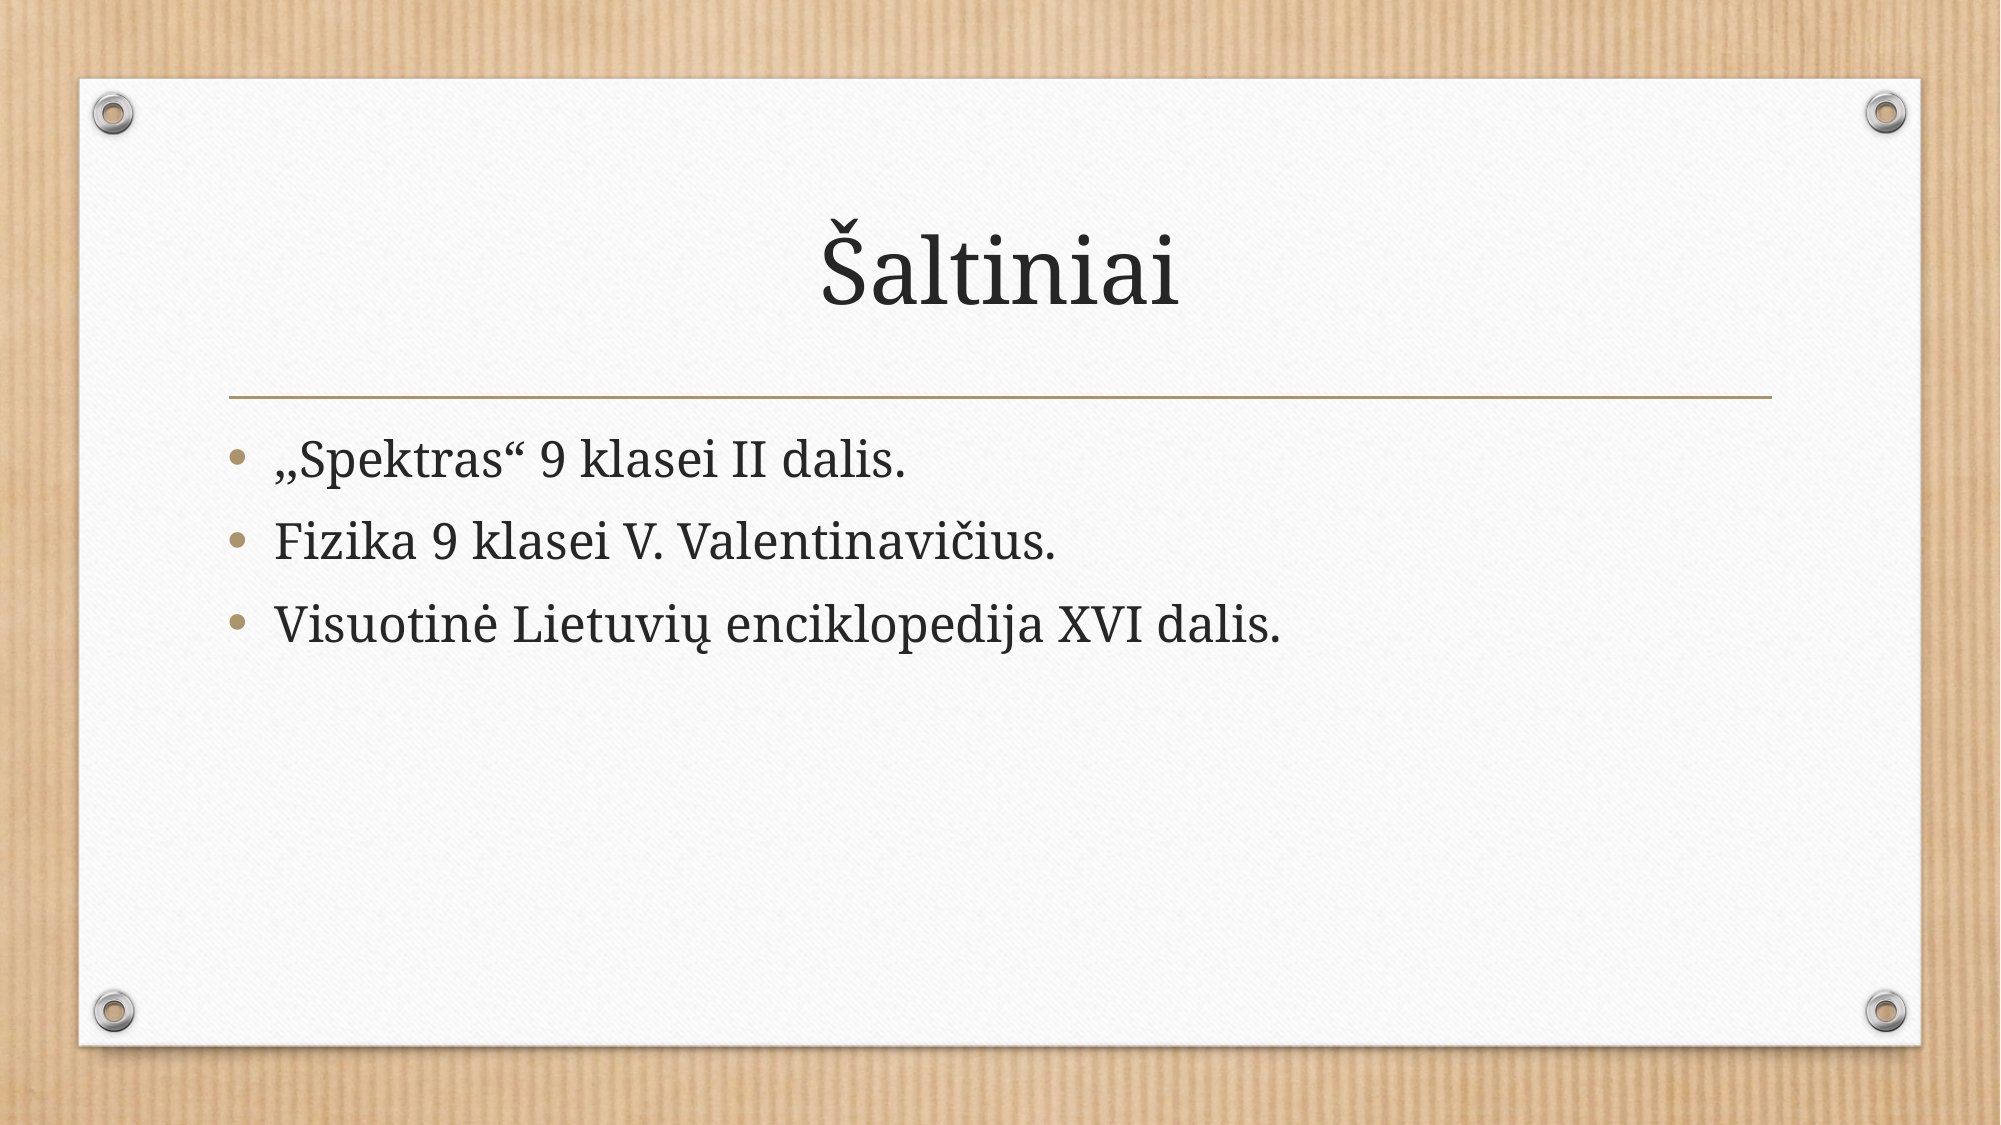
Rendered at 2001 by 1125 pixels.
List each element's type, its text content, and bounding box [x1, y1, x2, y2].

list ,,Spektras“ 9 klasei II dalis. Fizika 9 klasei V. Valentinavičius. Visuotinė Lietuvių enciklopedija XVI dalis. [212, 419, 1788, 964]
title Šaltiniai [212, 161, 1788, 375]
picture [0, 0, 2001, 1125]
